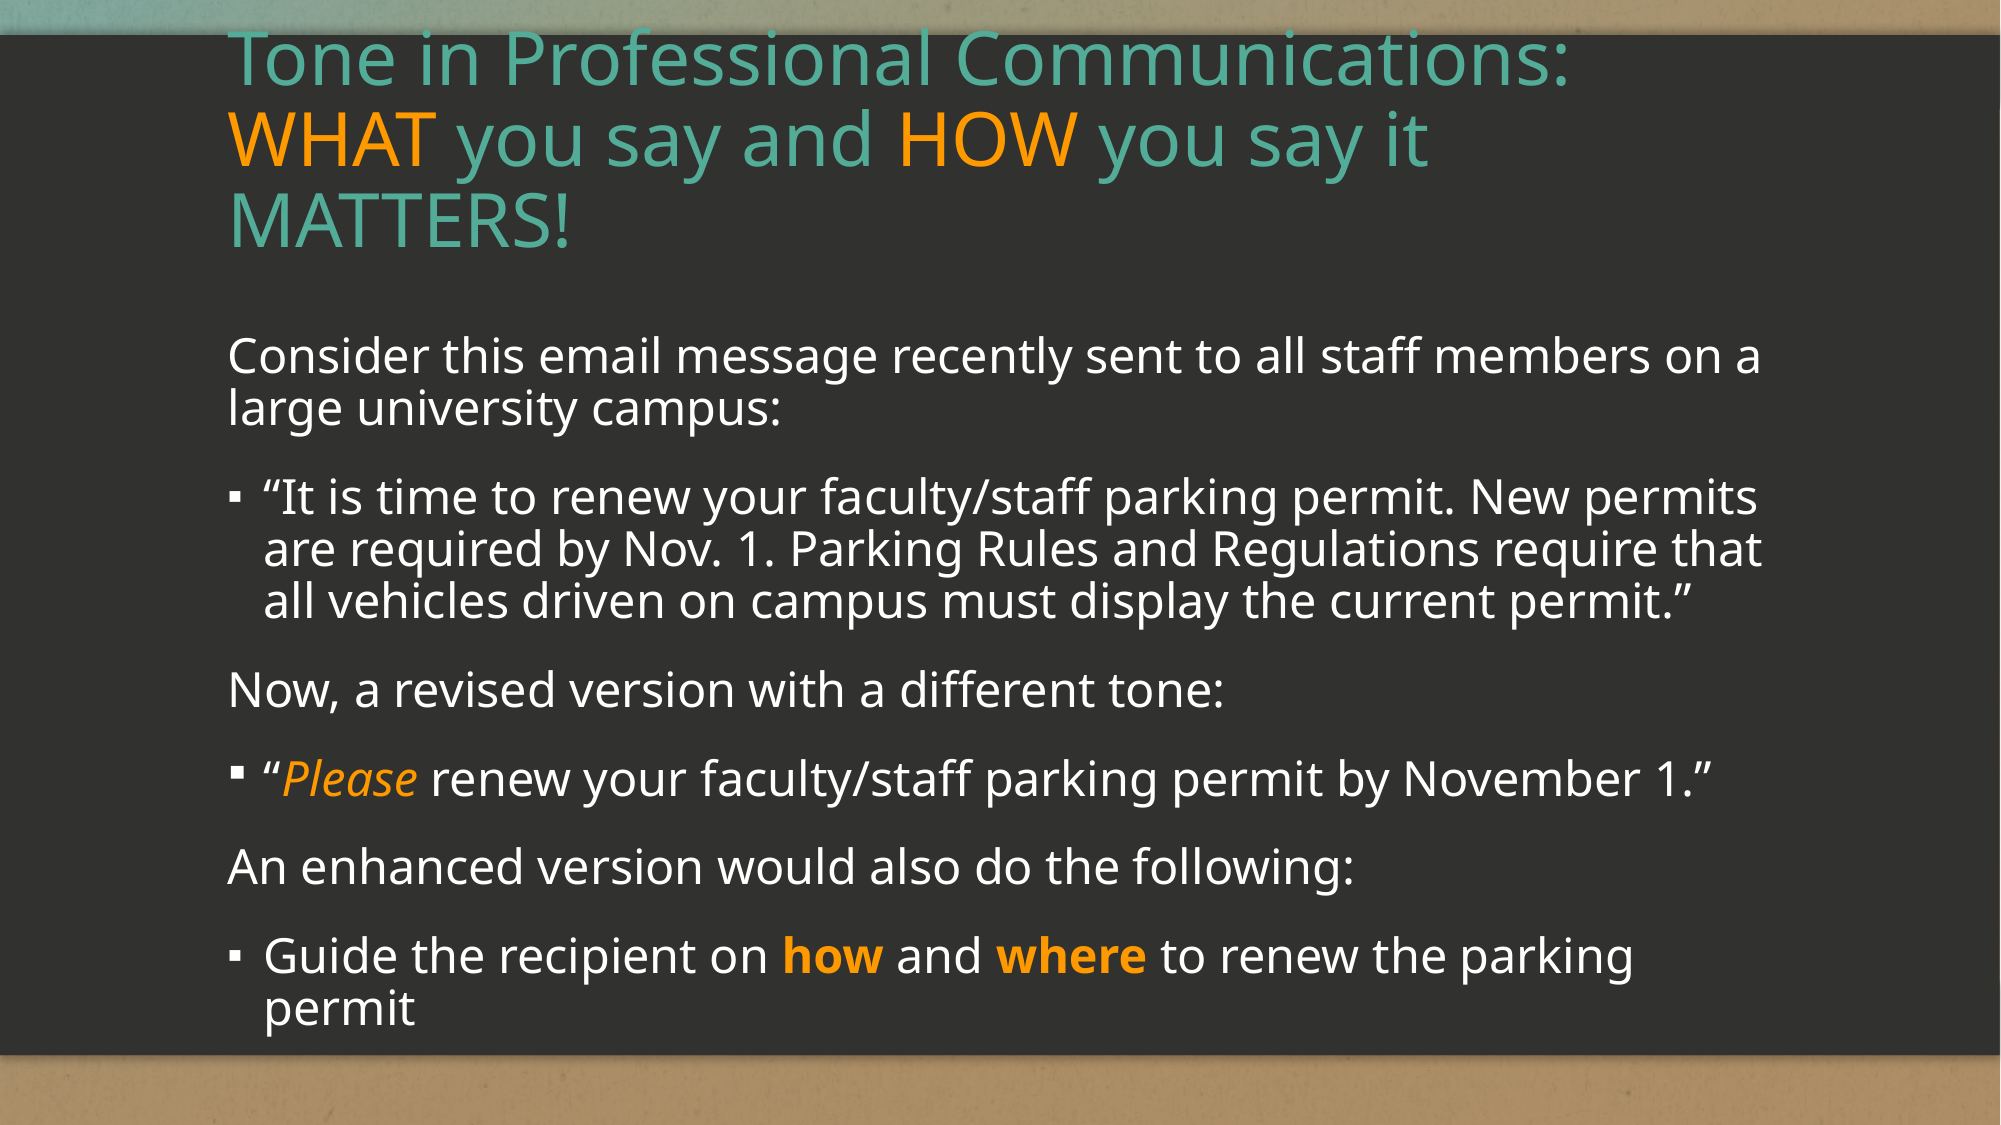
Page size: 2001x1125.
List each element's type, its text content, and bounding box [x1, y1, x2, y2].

picture [0, 0, 2001, 1125]
title Tone in Professional Communications: WHAT you say and HOW you say it MATTERS! [212, 64, 1788, 271]
list Consider this email message recently sent to all staff members on a large university campus: “It is time to renew your faculty/staff parking permit. New permits are required by Nov. 1. Parking Rules and Regulations require that all vehicles driven on campus must display the current permit.” Now, a revised version with a different tone: “Please renew your faculty/staff parking permit by November 1.” An enhanced version would also do the following: Guide the recipient on how and where to renew the parking permit [212, 324, 1788, 1066]
